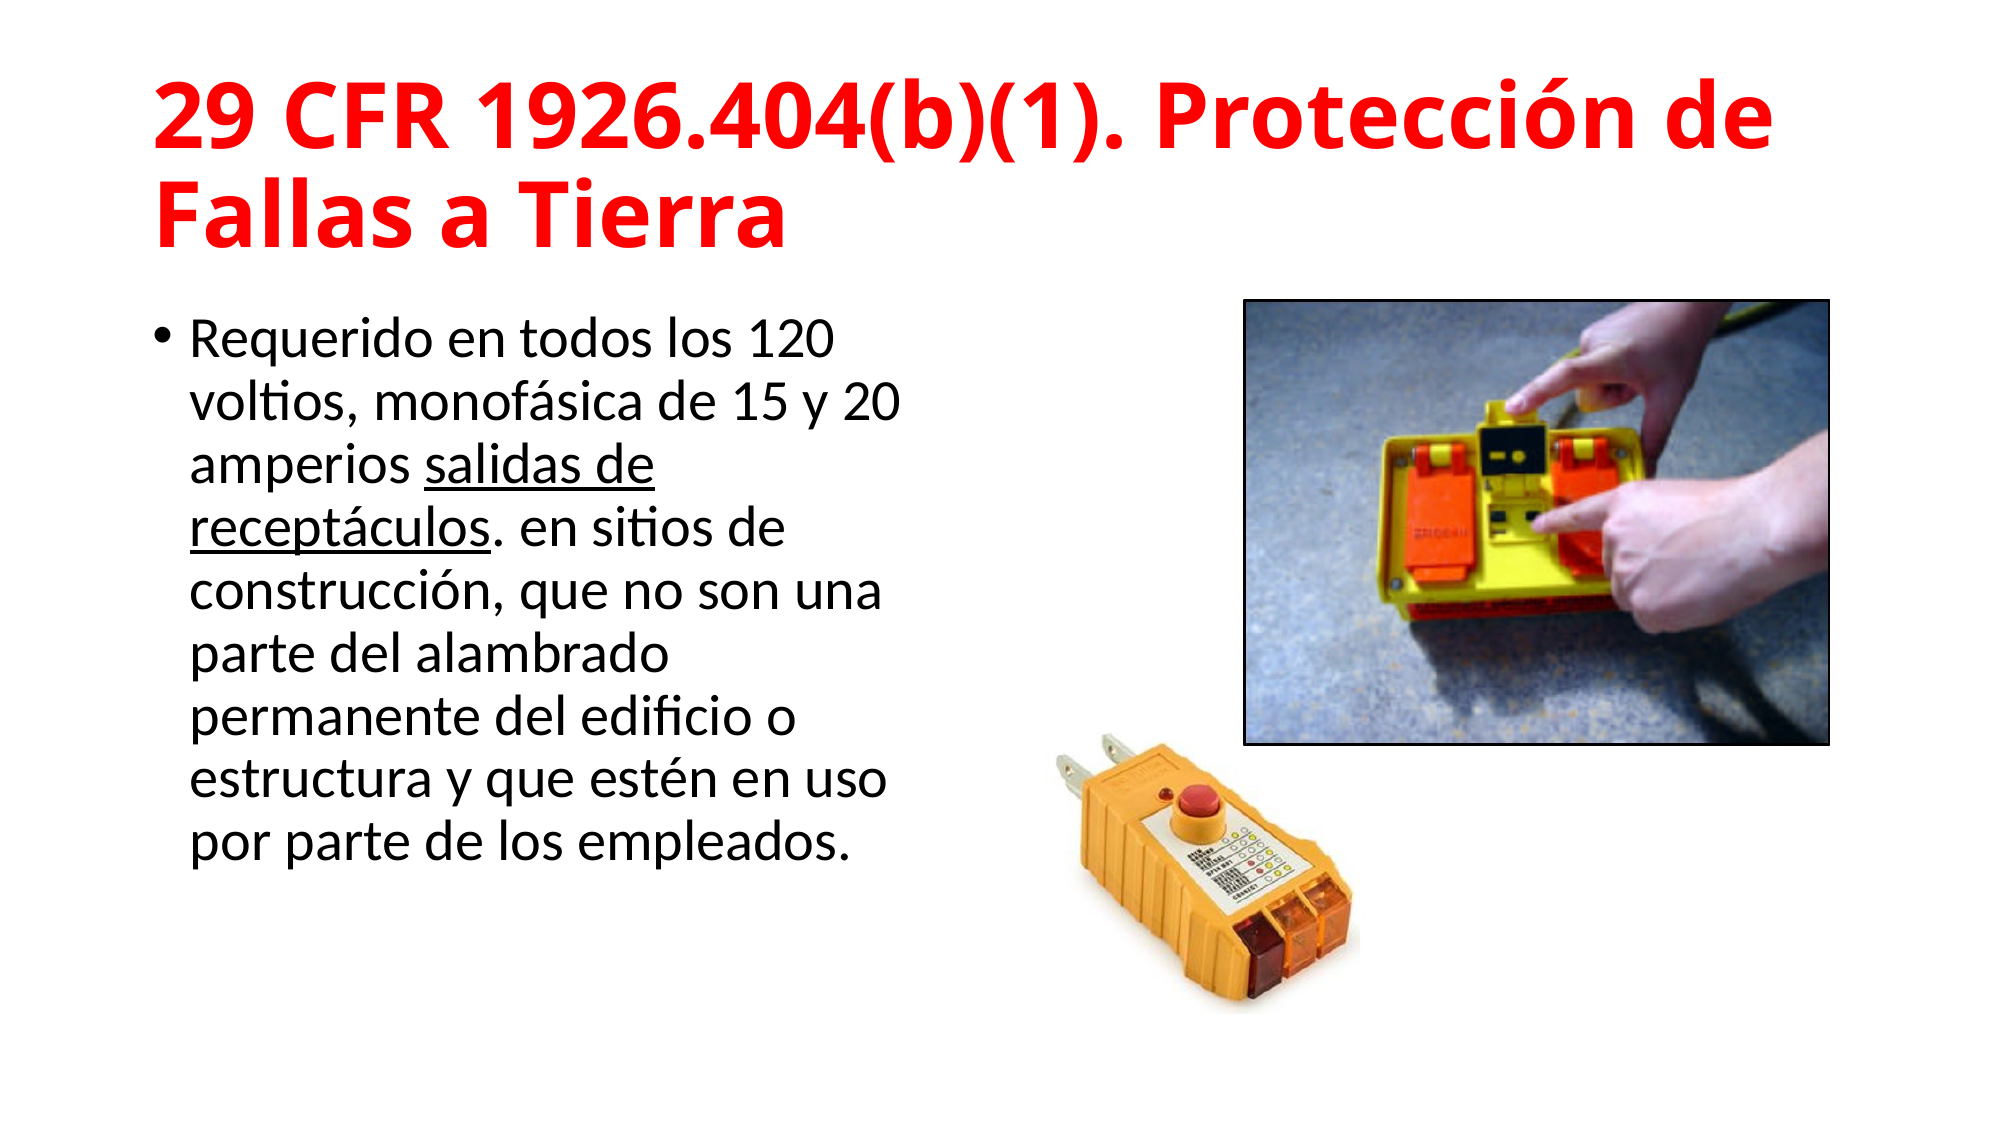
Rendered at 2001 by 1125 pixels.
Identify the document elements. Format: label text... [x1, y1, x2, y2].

list Requerido en todos los 120 voltios, monofásica de 15 y 20 amperios salidas de receptáculos. en sitios de construcción, que no son una parte del alambrado permanente del edificio o estructura y que estén en uso por parte de los empleados. [137, 299, 988, 1014]
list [1045, 299, 1830, 1014]
title 29 CFR 1926.404(b)(1). Protección de Fallas a Tierra [137, 59, 1863, 278]
